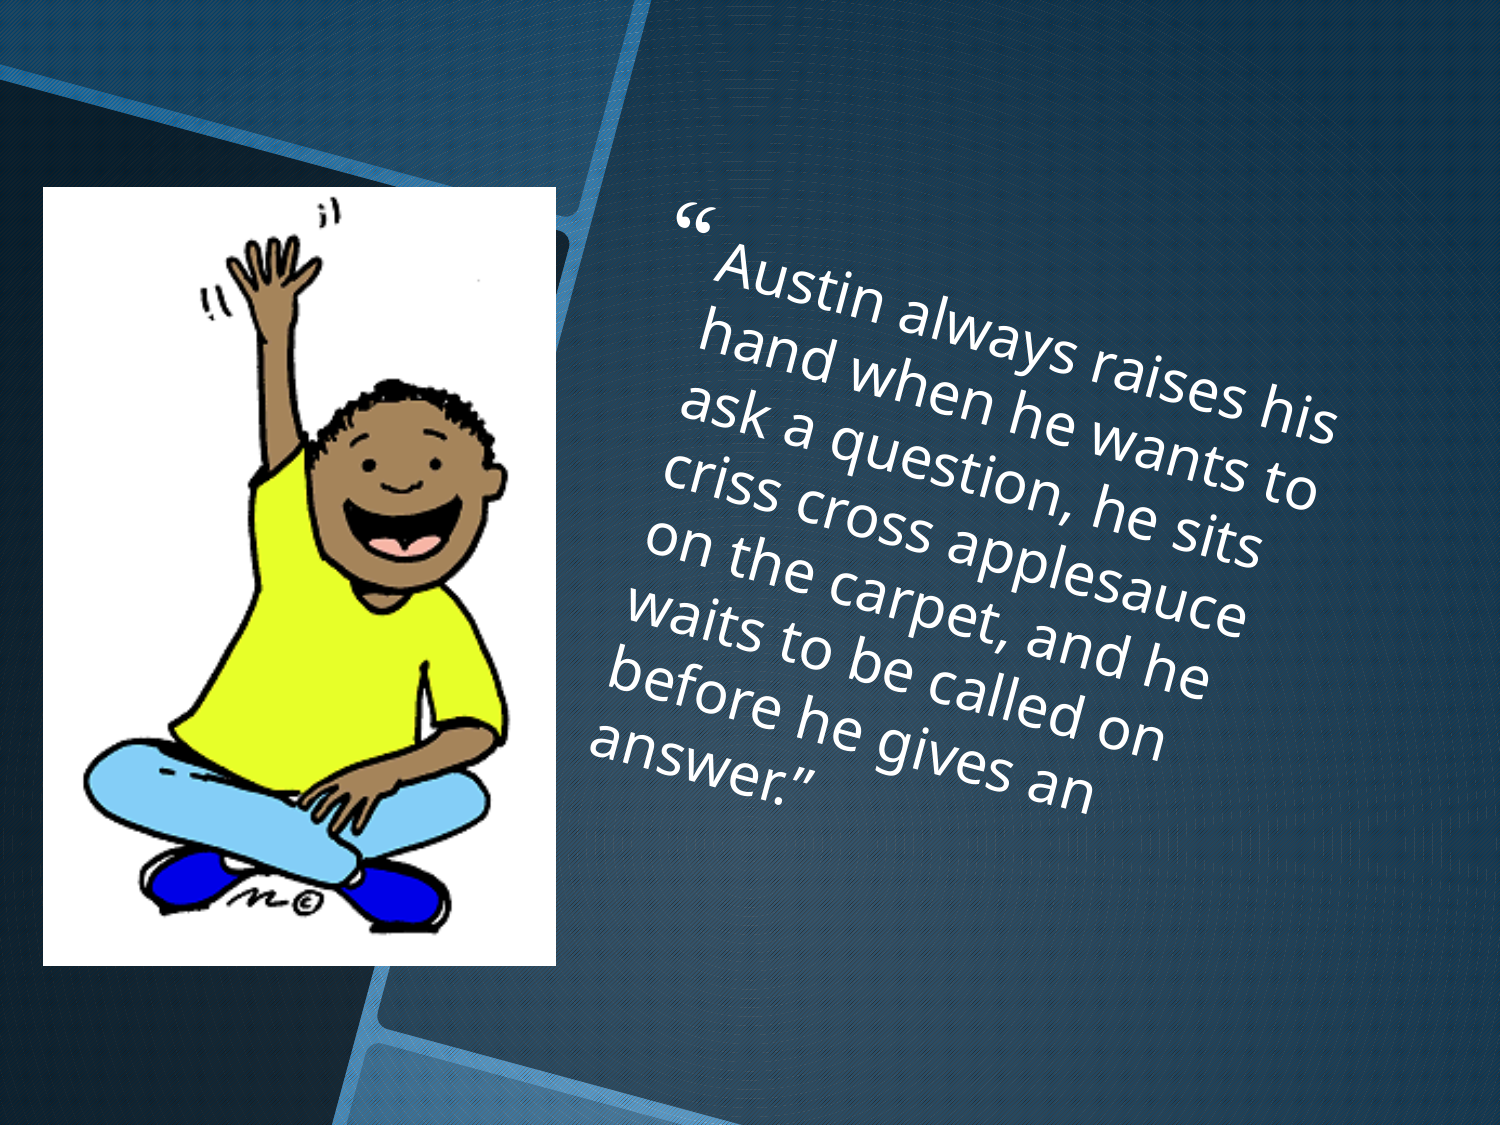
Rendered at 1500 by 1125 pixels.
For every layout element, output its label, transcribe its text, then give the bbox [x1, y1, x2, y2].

picture [42, 186, 557, 967]
list Austin always raises his hand when he wants to ask a question, he sits criss cross applesauce on the carpet, and he waits to be called on before he gives an answer.” [566, 72, 1430, 1076]
